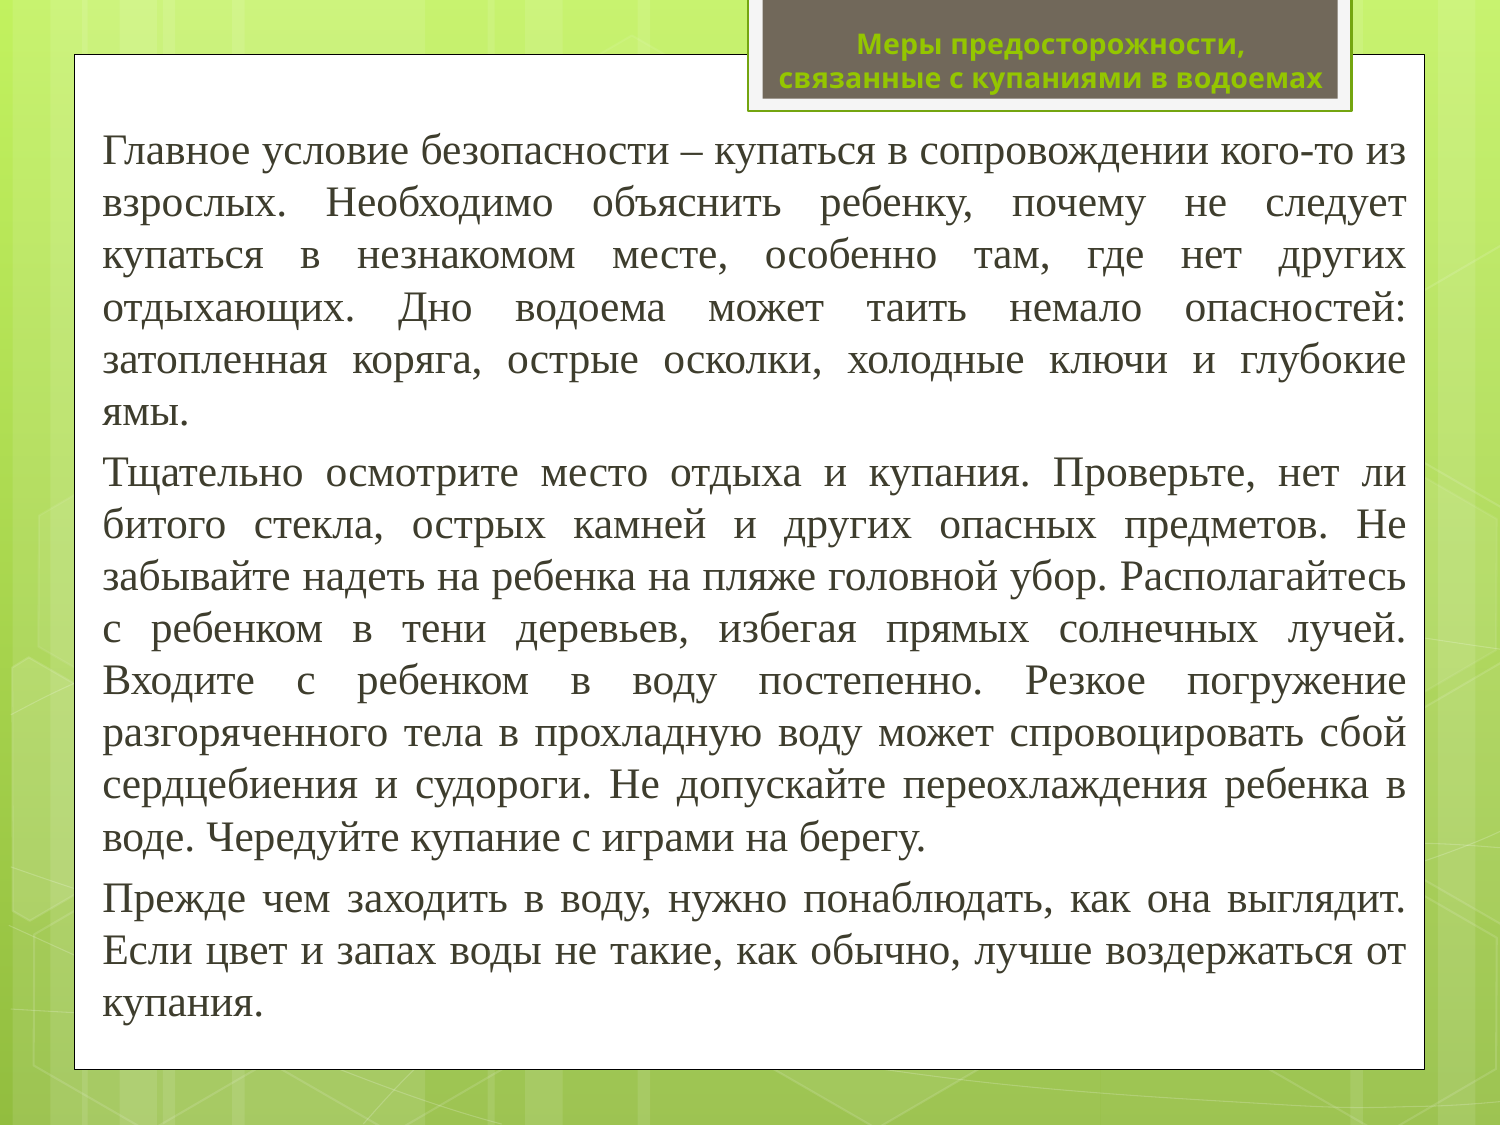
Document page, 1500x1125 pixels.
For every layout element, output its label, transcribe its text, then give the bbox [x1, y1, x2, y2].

title Меры предосторожности, связанные с купаниями в водоемах [761, 0, 1341, 102]
list Главное условие безопасности – купаться в сопровождении кого-то из взрослых. Необходимо объяснить ребенку, почему не следует купаться в незнакомом месте, особенно там, где нет других отдыхающих. Дно водоема может таить немало опасностей: затопленная коряга, острые осколки, холодные ключи и глубокие ямы. Тщательно осмотрите место отдыха и купания. Проверьте, нет ли битого стекла, острых камней и других опасных предметов. Не забывайте надеть на ребенка на пляже головной убор. Располагайтесь с ребенком в тени деревьев, избегая прямых солнечных лучей. Входите с ребенком в воду постепенно. Резкое погружение разгоряченного тела в прохладную воду может спровоцировать сбой сердцебиения и судороги. Не допускайте переохлаждения ребенка в воде. Чередуйте купание с играми на берегу. Прежде чем заходить в воду, нужно понаблюдать, как она выглядит. Если цвет и запах воды не такие, как обычно, лучше воздержаться от купания. [76, 113, 1424, 1071]
